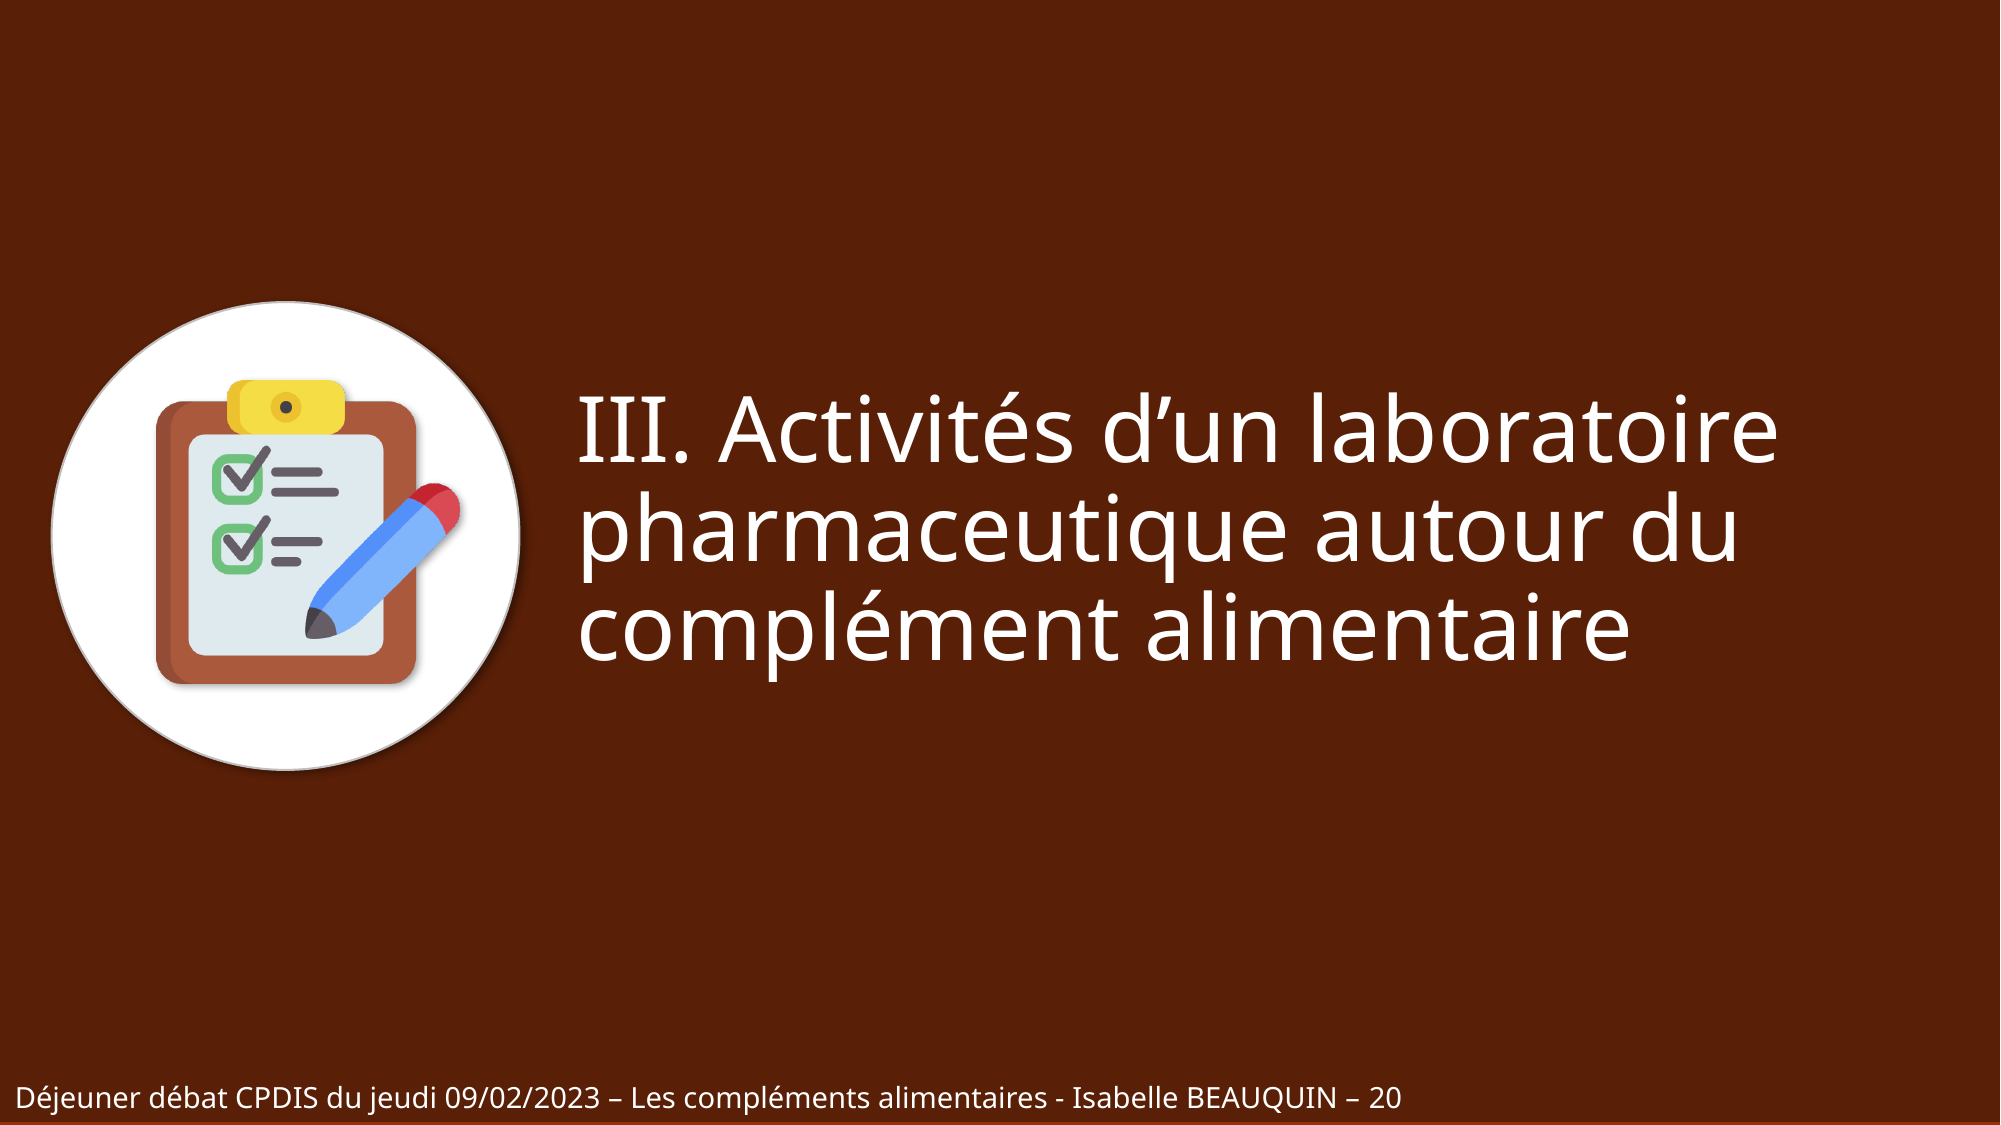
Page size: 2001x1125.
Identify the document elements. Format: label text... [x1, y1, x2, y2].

title III. Activités d’un laboratoire pharmaceutique autour du complément alimentaire [562, 270, 1949, 794]
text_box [51, 302, 520, 770]
